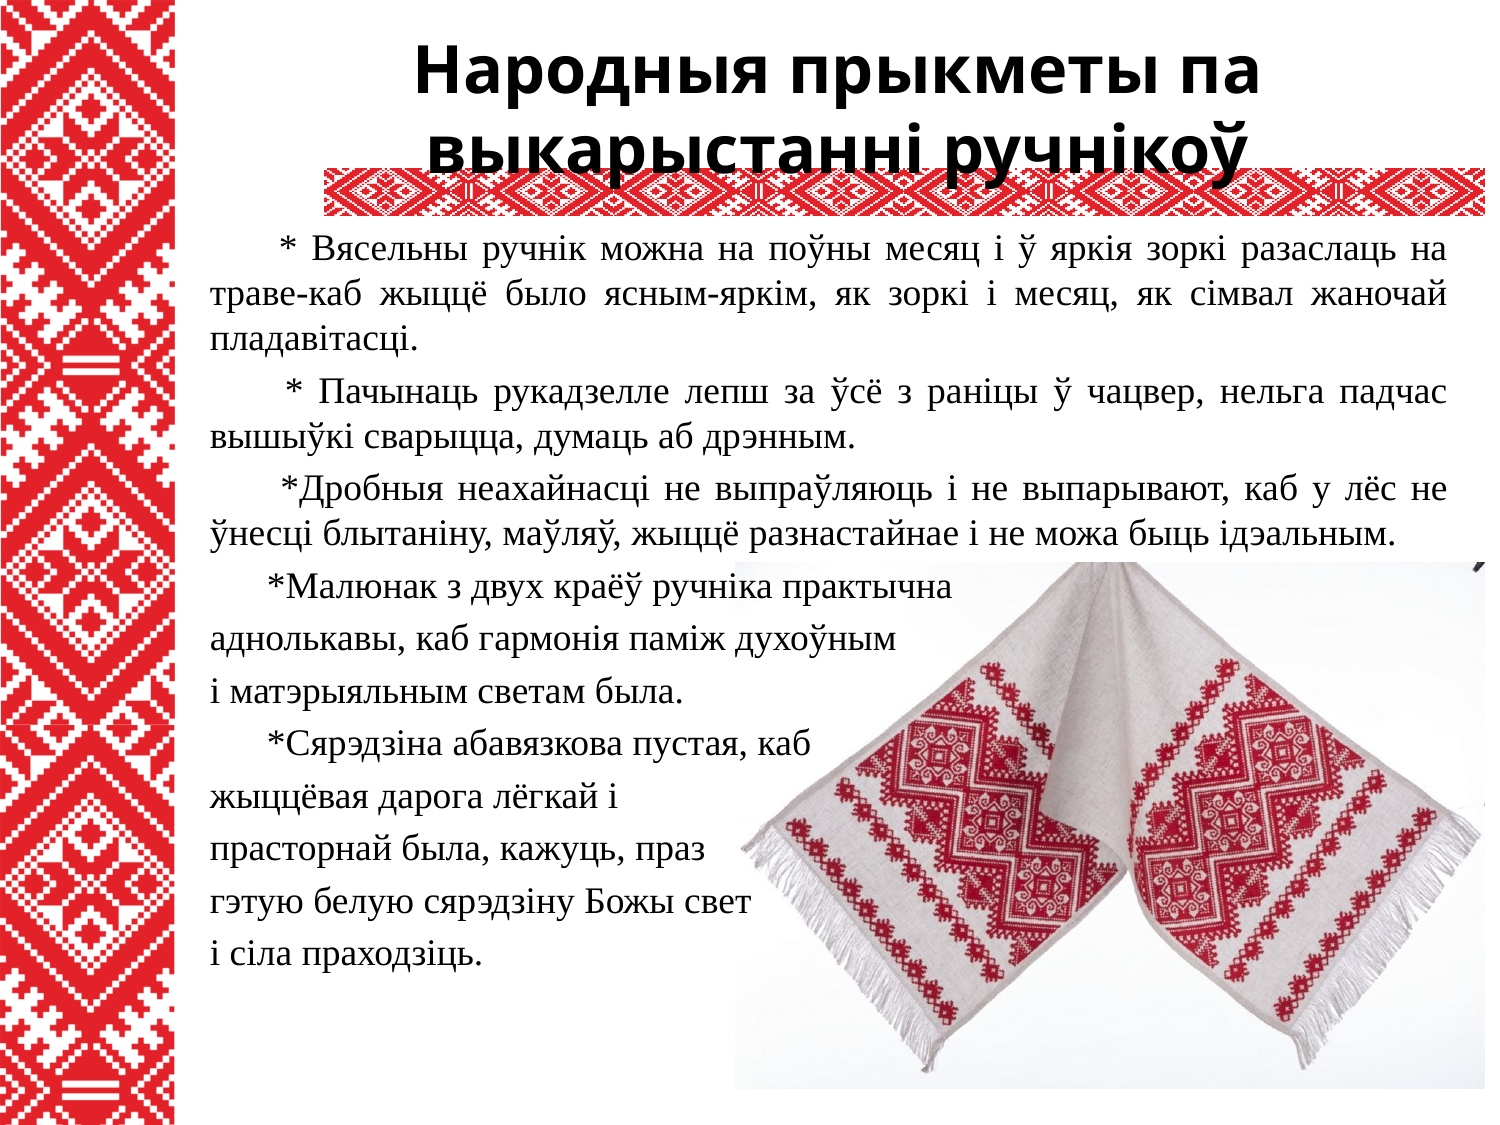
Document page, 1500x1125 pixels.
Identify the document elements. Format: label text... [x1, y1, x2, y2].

picture [0, 0, 451, 724]
text_box Народныя прыкметы па выкарыстанні ручнікоў [174, 19, 1500, 138]
text_box * Вясельны ручнік можна на поўны месяц і ў яркія зоркі разаслаць на траве-каб жыццё было ясным-яркім, як зоркі і месяц, як сімвал жаночай пладавітасці. * Пачынаць рукадзелле лепш за ўсё з раніцы ў чацвер, нельга падчас вышыўкі сварыцца, думаць аб дрэнным. *Дробныя неахайнасці не выпраўляюць і не выпарывают, каб у лёс не ўнесці блытаніну, маўляў, жыццё разнастайнае і не можа быць ідэальным. *Малюнак з двух краёў ручніка практычна аднолькавы, каб гармонія паміж духоўным і матэрыяльным светам была. *Сярэдзіна абавязкова пустая, каб жыццёвая дарога лёгкай і прасторнай была, кажуць, праз гэтую белую сярэдзіну Божы свет і сіла праходзіць. [194, 215, 1464, 1005]
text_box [324, 167, 1485, 216]
picture [734, 562, 1485, 1089]
picture [0, 725, 287, 1125]
